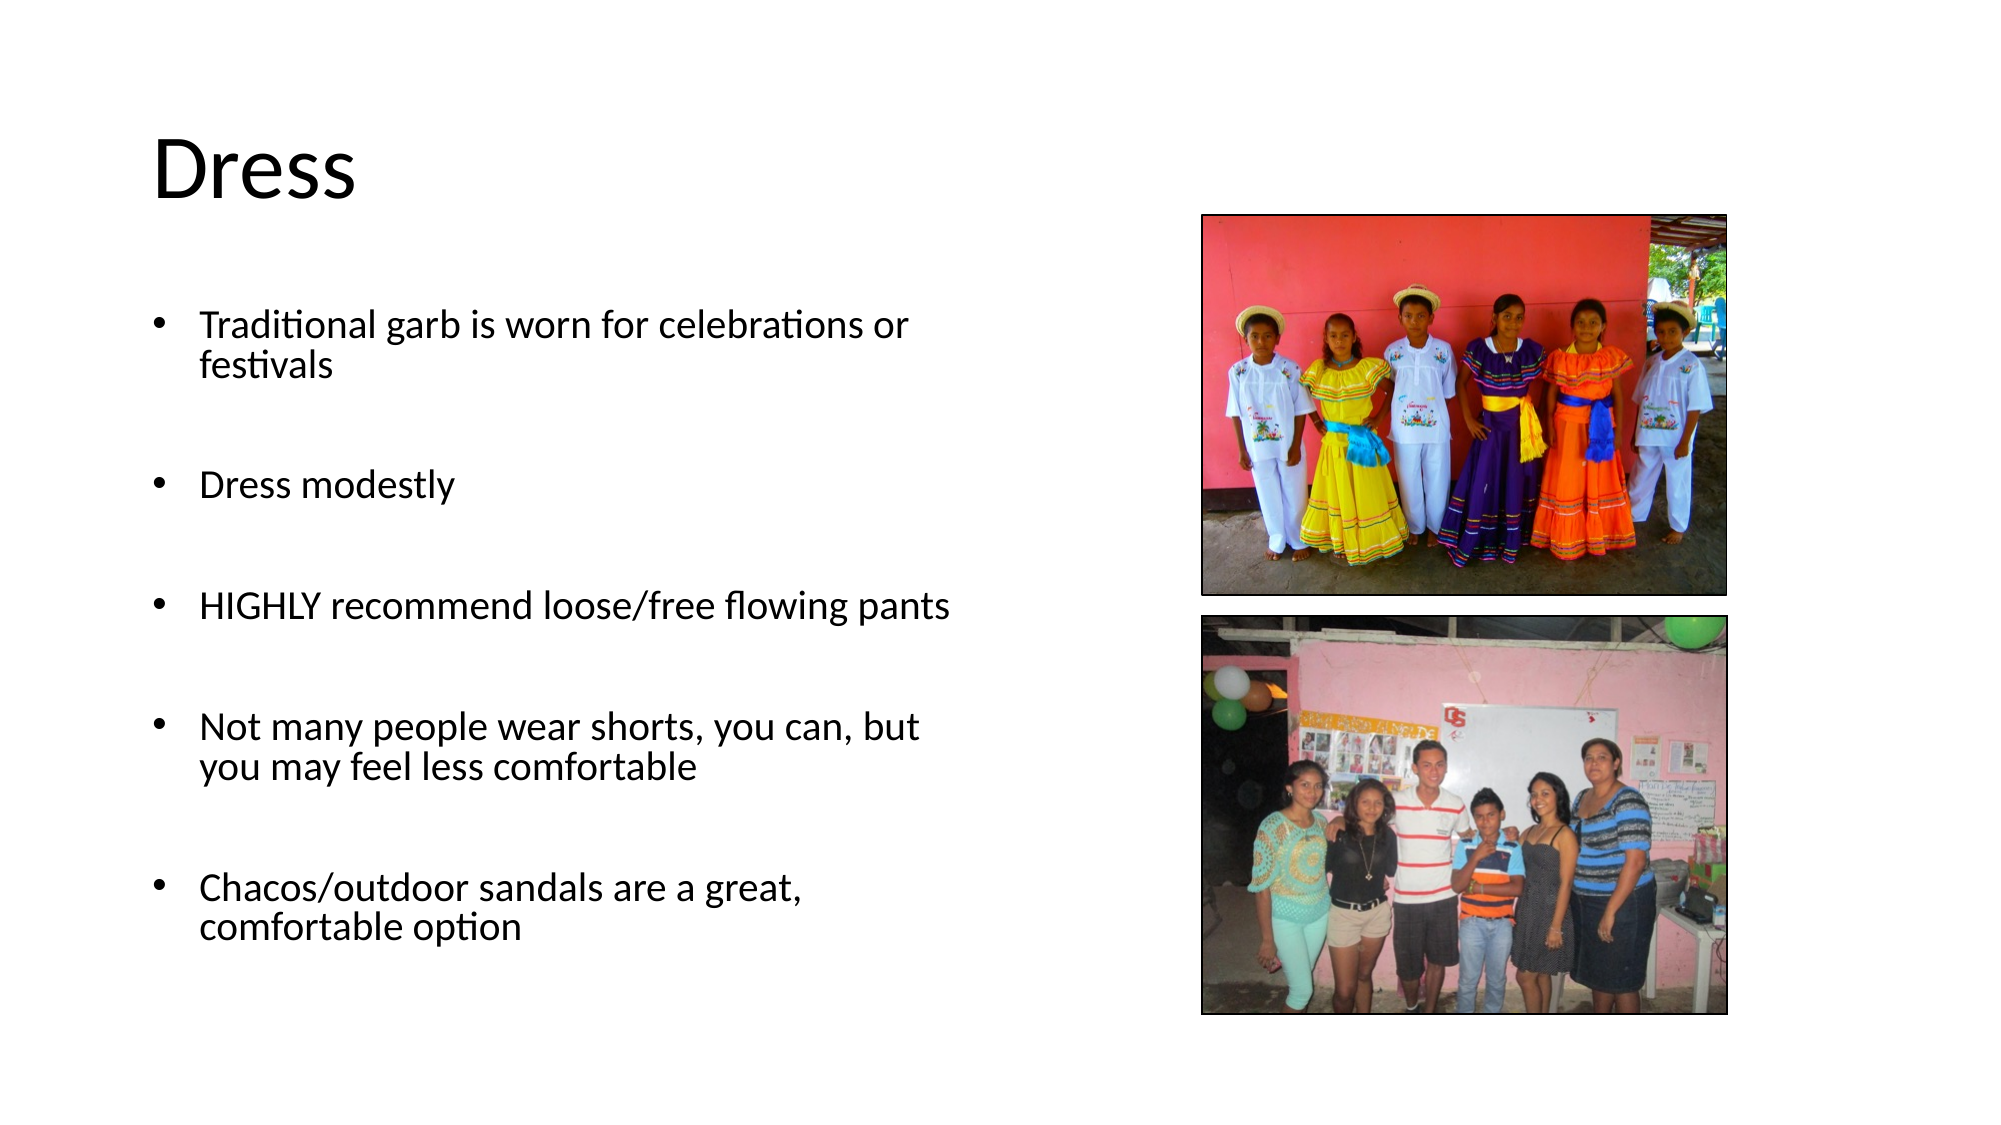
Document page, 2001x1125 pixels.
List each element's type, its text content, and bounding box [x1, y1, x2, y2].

list Traditional garb is worn for celebrations or festivals Dress modestly HIGHLY recommend loose/free flowing pants Not many people wear shorts, you can, but you may feel less comfortable Chacos/outdoor sandals are a great, comfortable option [137, 299, 988, 1014]
picture [1202, 215, 1727, 595]
title Dress [137, 59, 1863, 278]
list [1202, 616, 1727, 1014]
